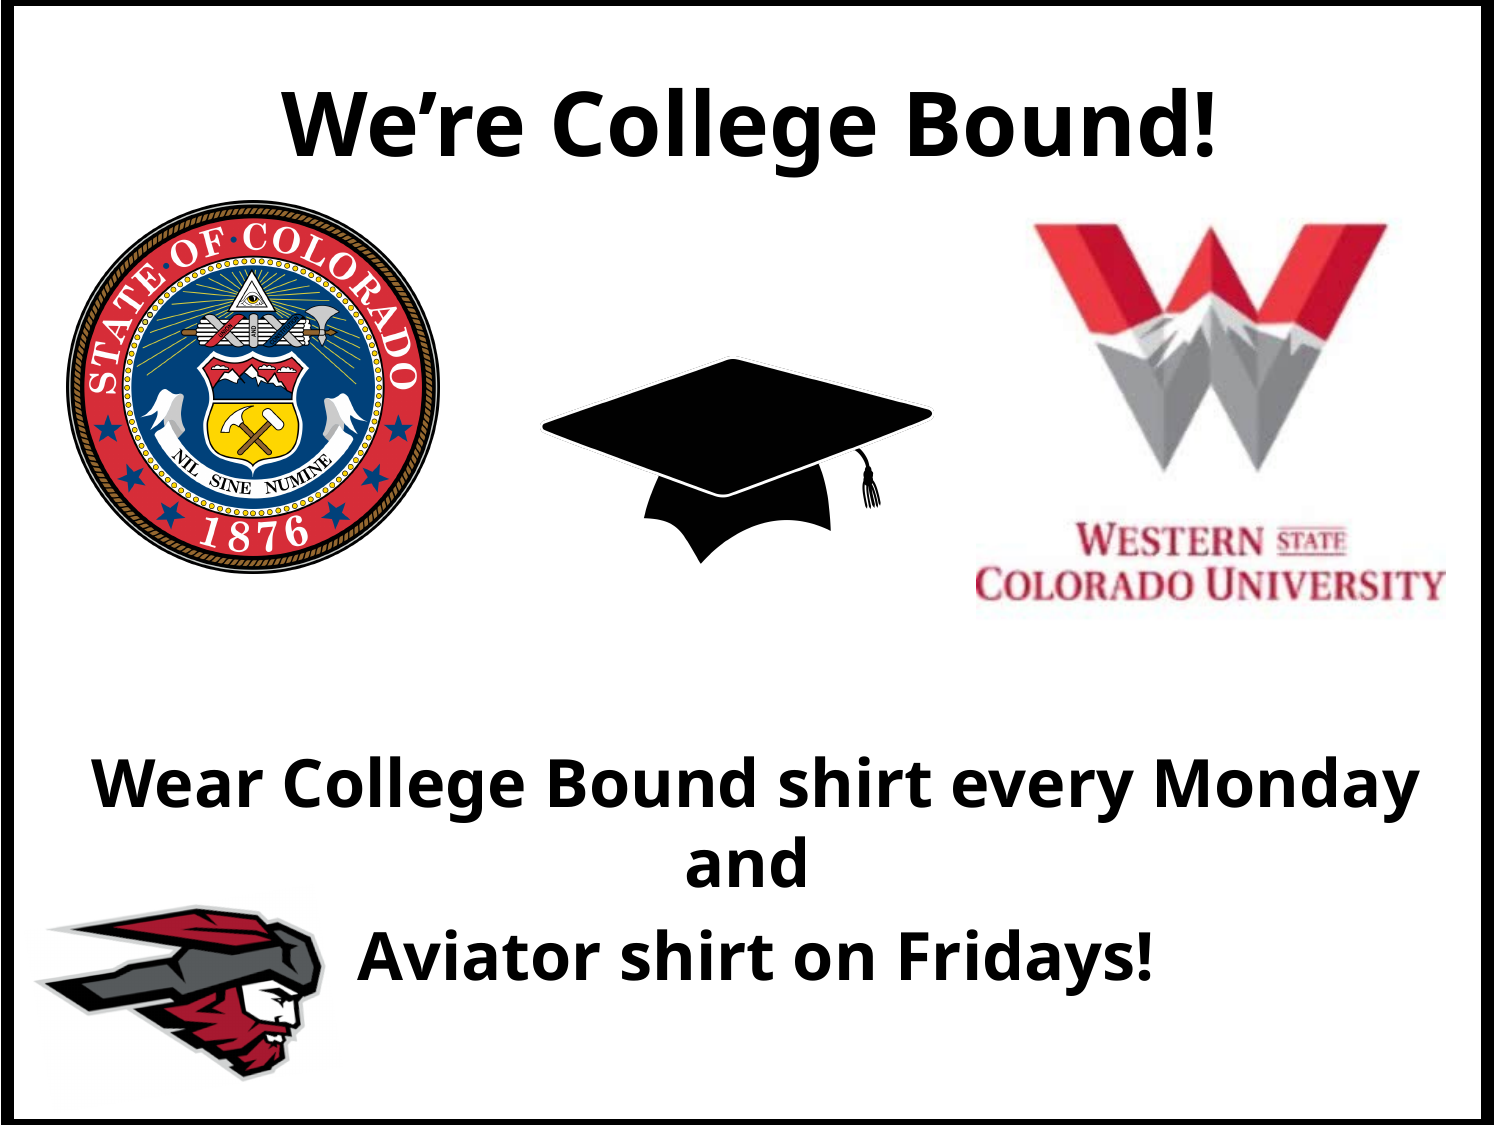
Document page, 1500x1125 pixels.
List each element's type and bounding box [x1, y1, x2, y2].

text_box [6, 0, 1488, 1125]
picture [540, 356, 934, 564]
picture [66, 200, 440, 574]
picture [976, 168, 1446, 638]
picture [25, 885, 342, 1112]
